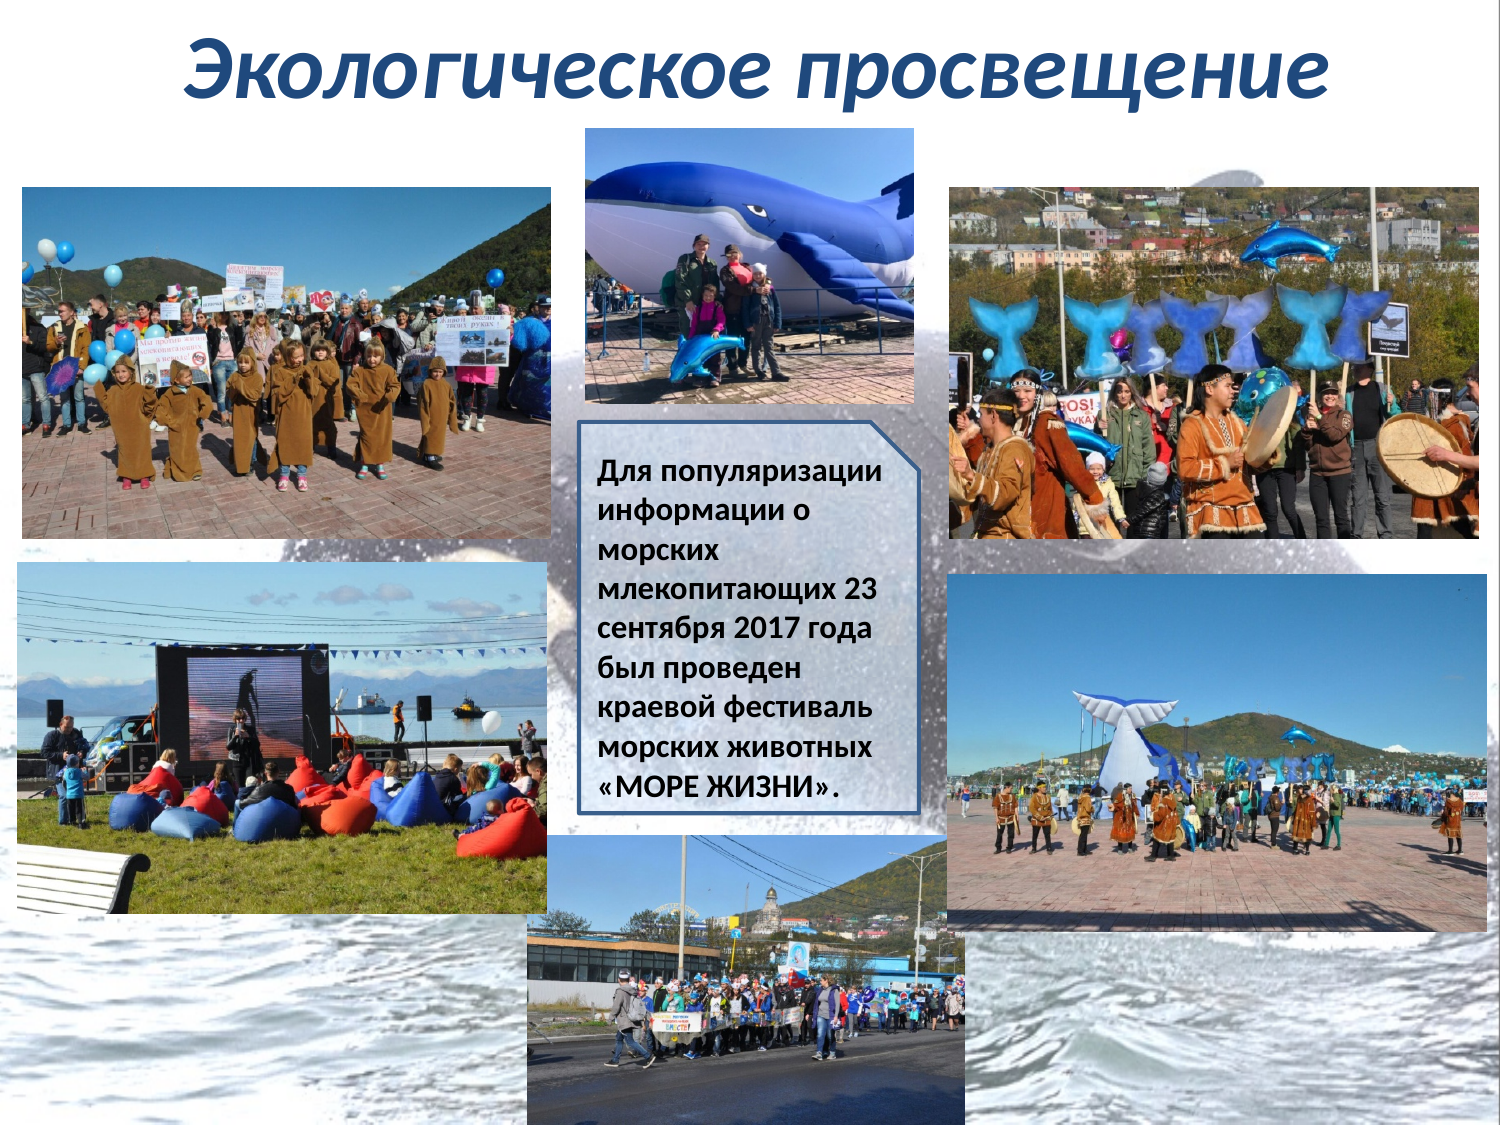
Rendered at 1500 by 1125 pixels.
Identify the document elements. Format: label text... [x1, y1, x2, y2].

text_box [576, 419, 892, 440]
picture [0, 0, 1500, 1125]
title Экологическое просвещение [82, 0, 1432, 156]
list Для популяризации информации о морских млекопитающих 23 сентября 2017 года был проведен краевой фестиваль морских животных «МОРЕ ЖИЗНИ». [529, 440, 943, 816]
